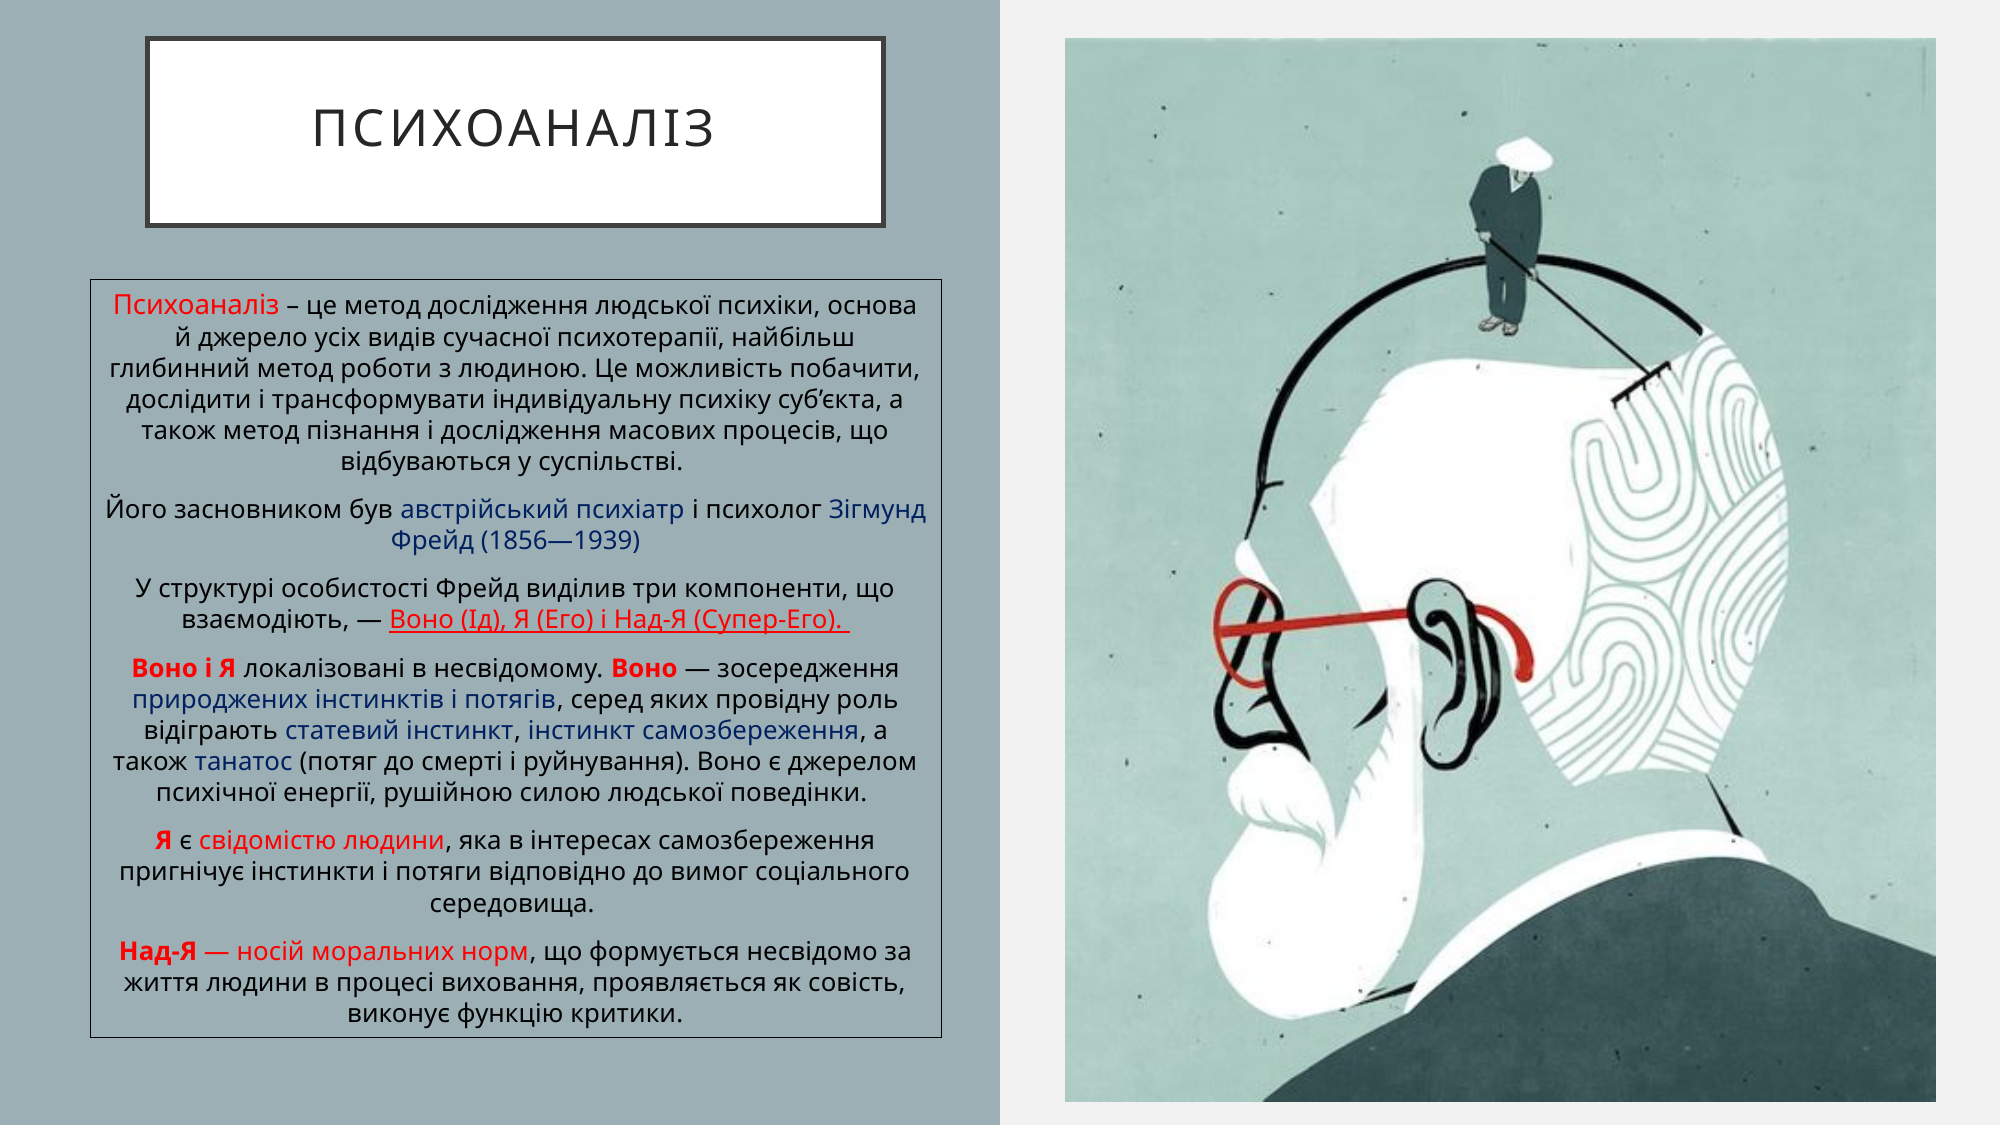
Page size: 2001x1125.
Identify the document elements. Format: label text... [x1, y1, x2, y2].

title Психоаналіз [145, 36, 886, 228]
list Психоаналіз – це метод дослідження людської психіки, основа й джерело усіх видів сучасної психотерапії, найбільш глибинний метод роботи з людиною. Це можливість побачити, дослідити і трансформувати індивідуальну психіку суб’єкта, а також метод пізнання і дослідження масових процесів, що відбуваються у суспільстві. Його засновником був австрійський психіатр і психолог Зігмунд Фрейд (1856—1939) У структурі особистості Фрейд виділив три компоненти, що взаємодіють, — Воно (Ід), Я (Его) і Над-Я (Супер-Его). Воно і Я локалізовані в несвідомому. Воно — зосередження природжених інстинктів і потягів, серед яких провідну роль відіграють статевий інстинкт, інстинкт самозбереження, а також танатос (потяг до смерті і руйнування). Воно є джерелом психічної енергії, рушійною силою людської поведінки. Я є свідомістю людини, яка в інтересах самозбереження пригнічує інстинкти і потяги відповідно до вимог соціального середовища. Над-Я — носій моральних норм, що формується несвідомо за життя людини в процесі виховання, проявляється як совість, виконує функцію критики. [90, 279, 942, 1038]
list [1065, 38, 1936, 1102]
